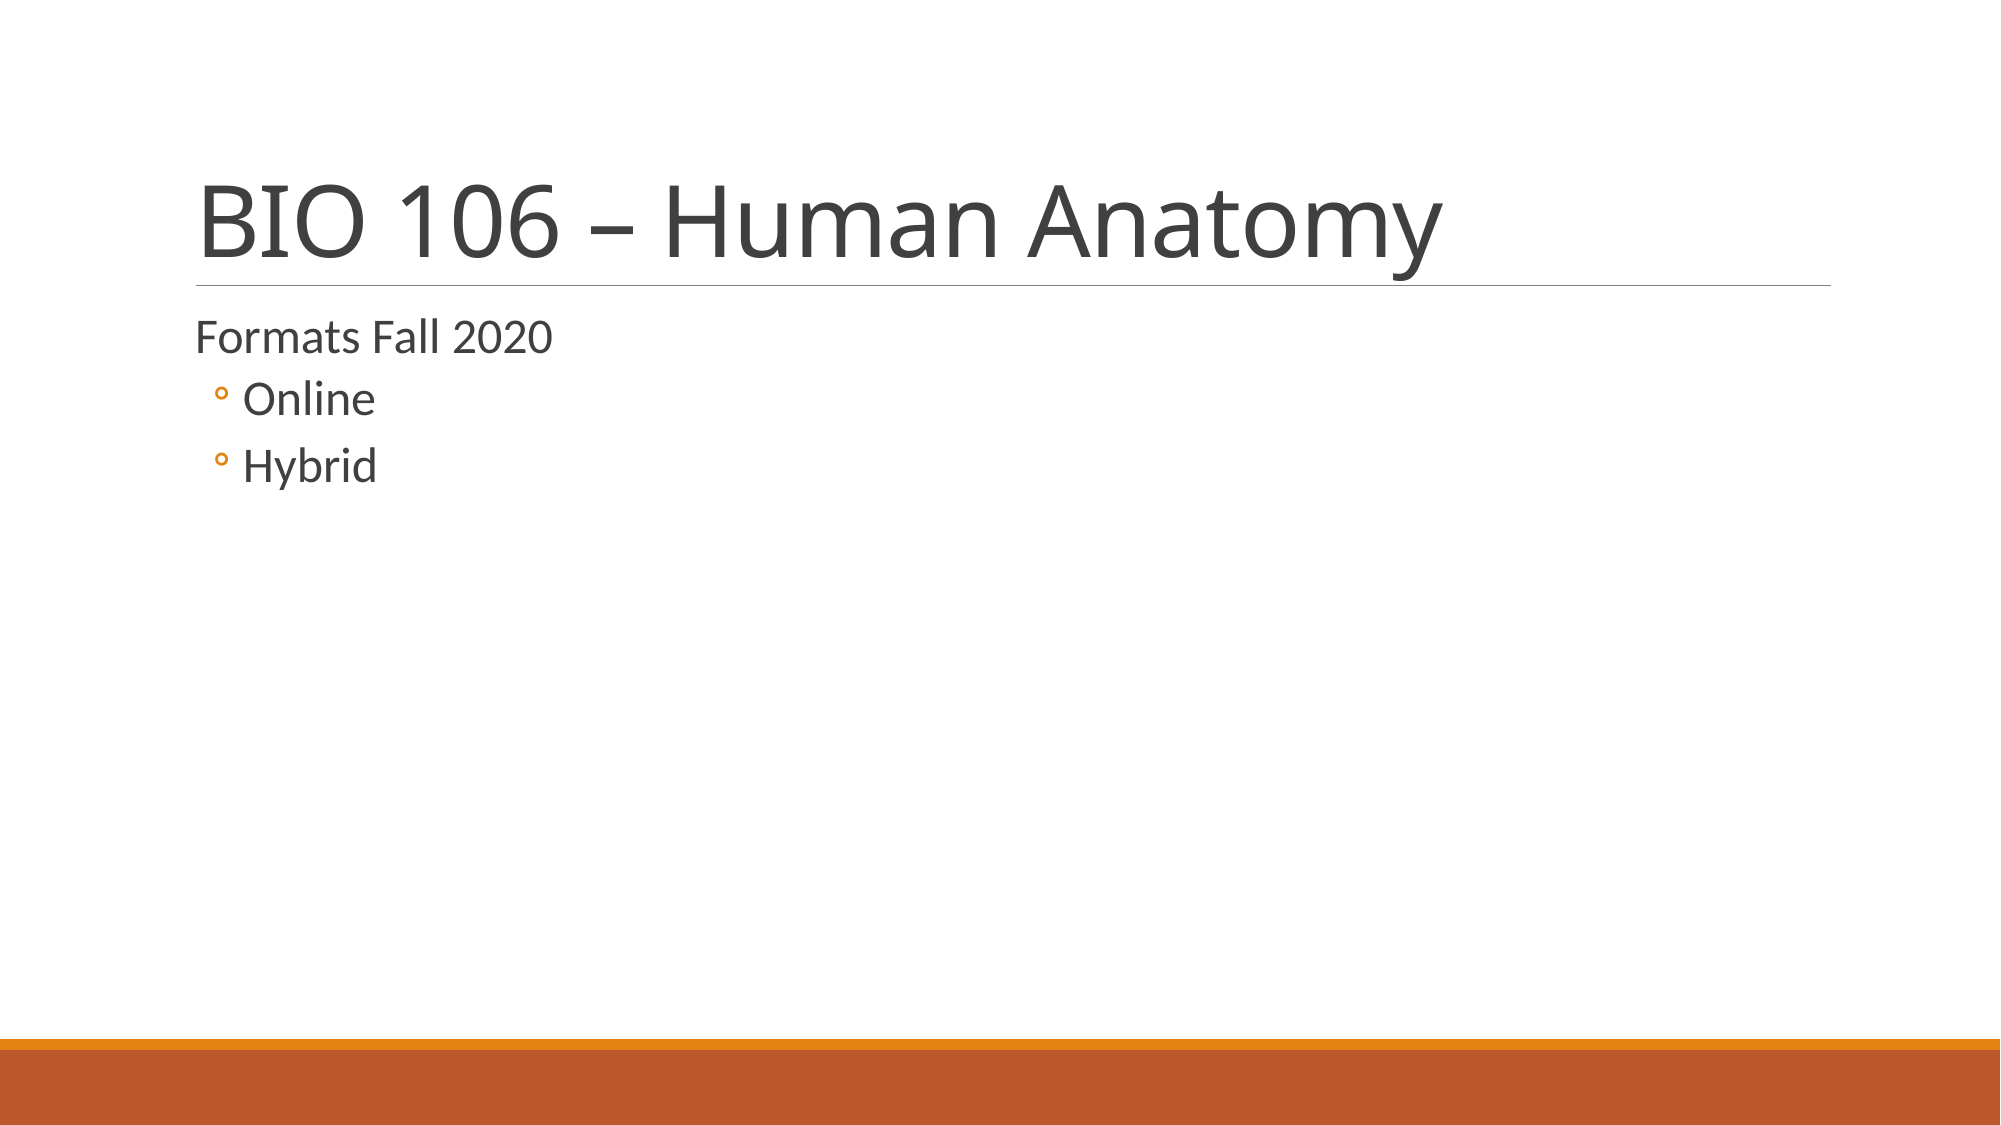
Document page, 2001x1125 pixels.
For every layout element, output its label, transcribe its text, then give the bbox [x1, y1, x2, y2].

list Formats Fall 2020 Online Hybrid [180, 302, 1830, 963]
title BIO 106 – Human Anatomy [180, 47, 1830, 285]
